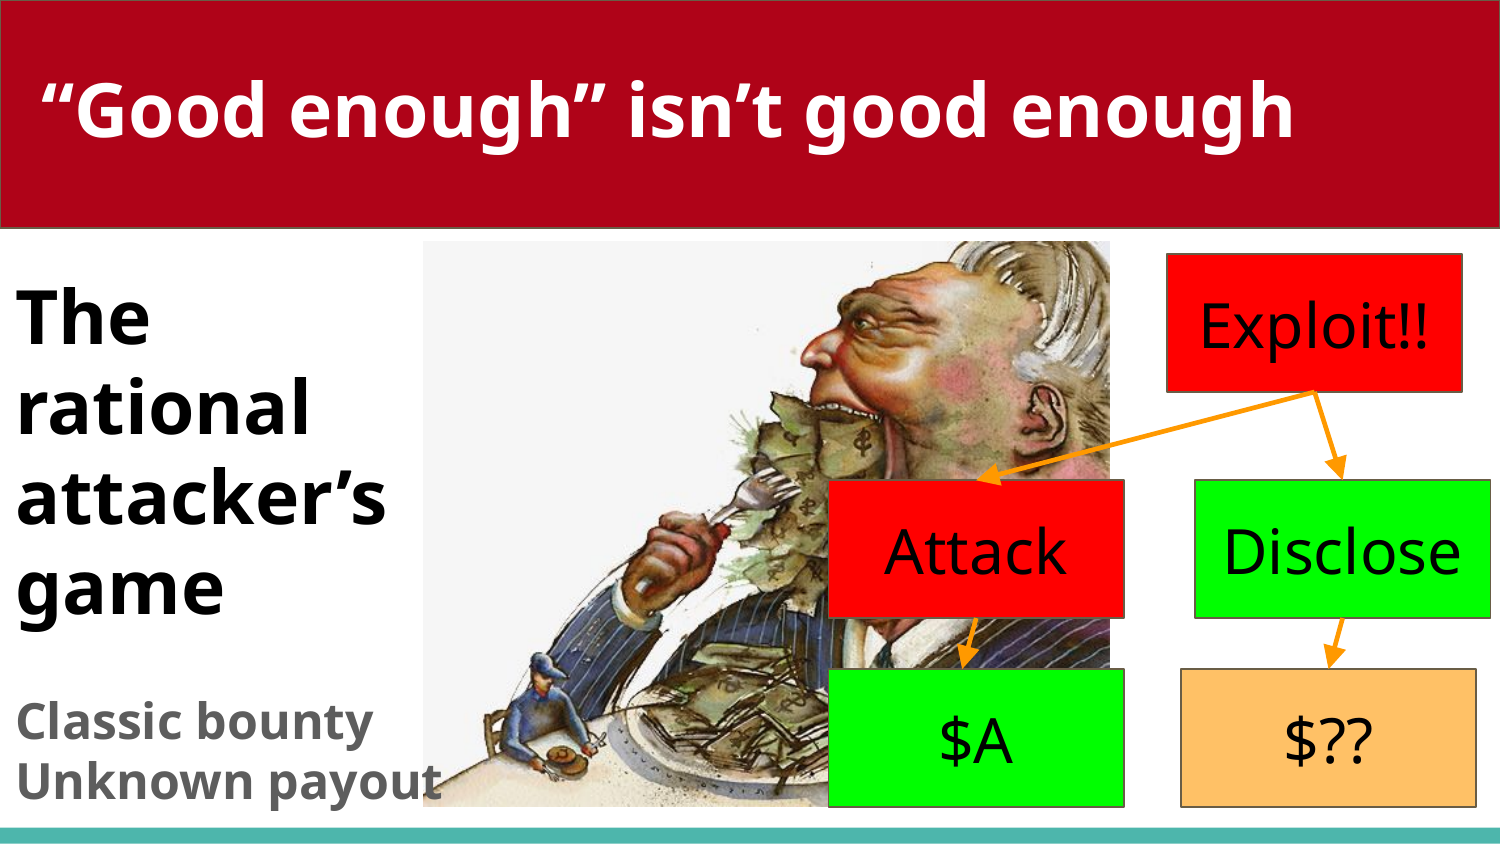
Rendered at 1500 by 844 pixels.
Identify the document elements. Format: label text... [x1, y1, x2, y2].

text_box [975, 391, 1315, 481]
text_box The rational attacker’s game Classic bounty Unknown payout [0, 254, 418, 587]
text_box Exploit!! [1166, 254, 1463, 392]
text_box $A [1115, 669, 1124, 807]
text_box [1315, 391, 1343, 481]
title “Good enough” isn’t good enough [26, 48, 1424, 164]
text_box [961, 617, 977, 670]
picture [423, 241, 1111, 808]
text_box Attack [1116, 490, 1124, 619]
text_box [1328, 617, 1343, 670]
text_box [0, 0, 1500, 229]
text_box $?? [1180, 669, 1477, 807]
text_box Disclose [1194, 480, 1491, 619]
